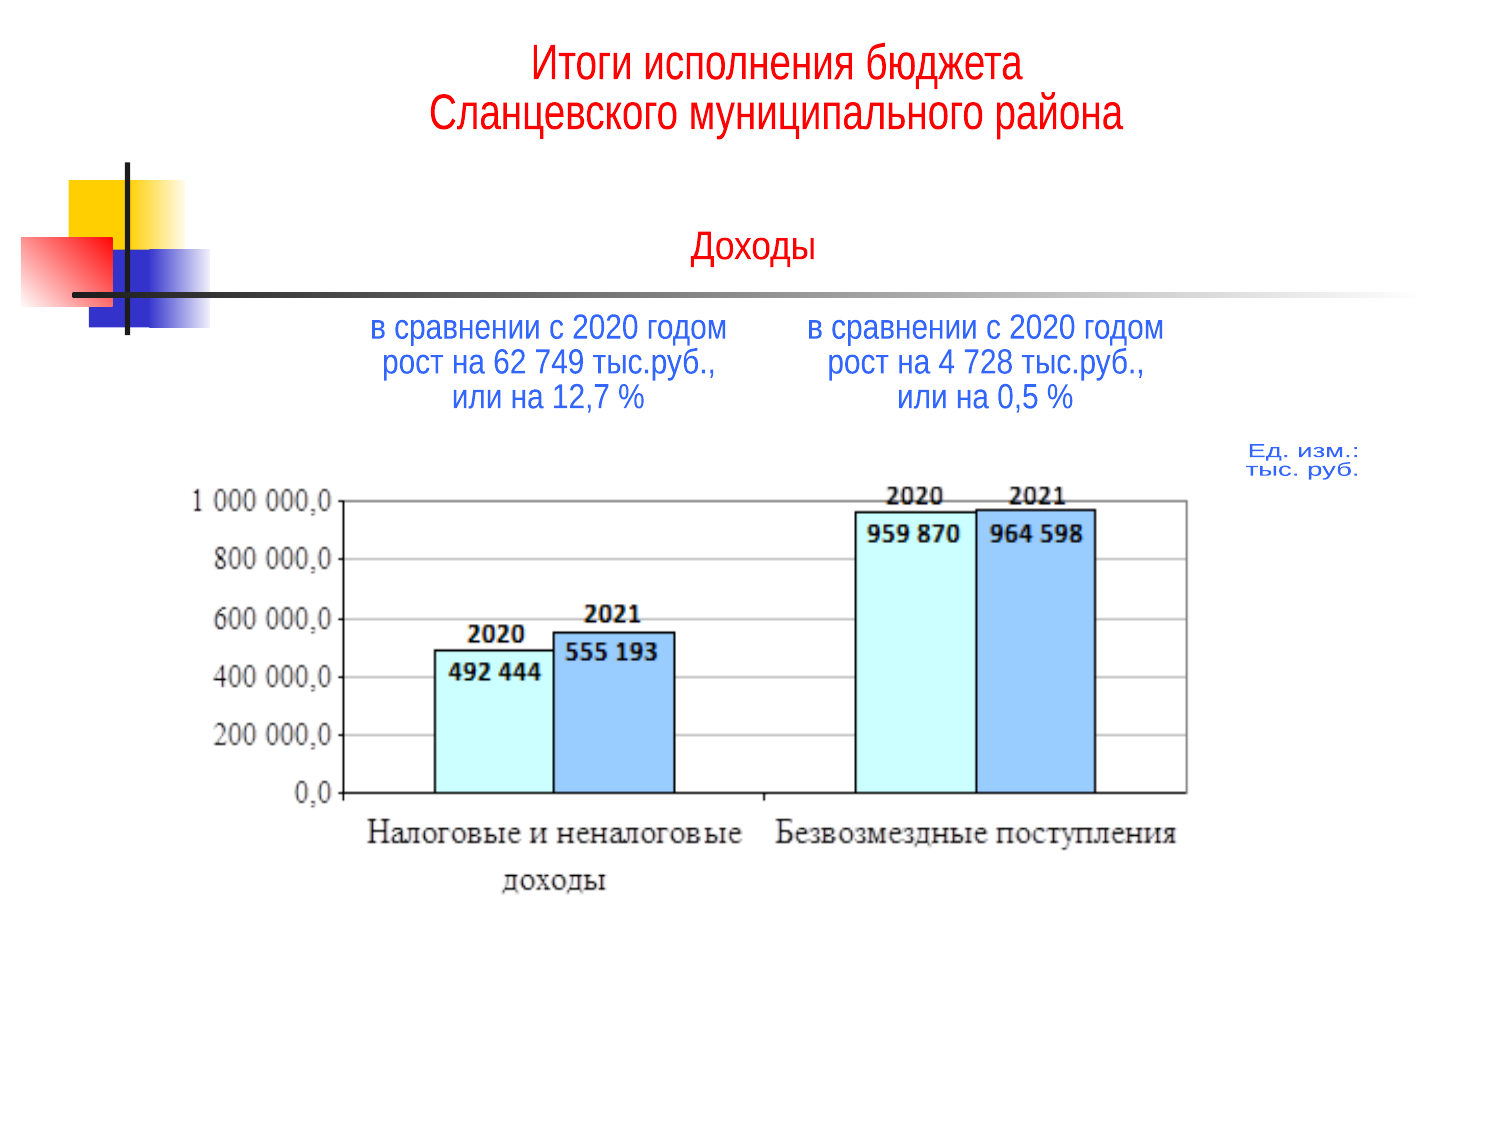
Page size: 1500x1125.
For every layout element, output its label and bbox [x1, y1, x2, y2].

text_box [411, 319, 425, 346]
text_box [973, 389, 989, 409]
text_box [848, 319, 862, 346]
text_box [683, 347, 698, 374]
list [0, 436, 1459, 953]
text_box [652, 354, 667, 381]
text_box [1112, 347, 1127, 374]
text_box [469, 354, 485, 374]
text_box [383, 354, 398, 381]
